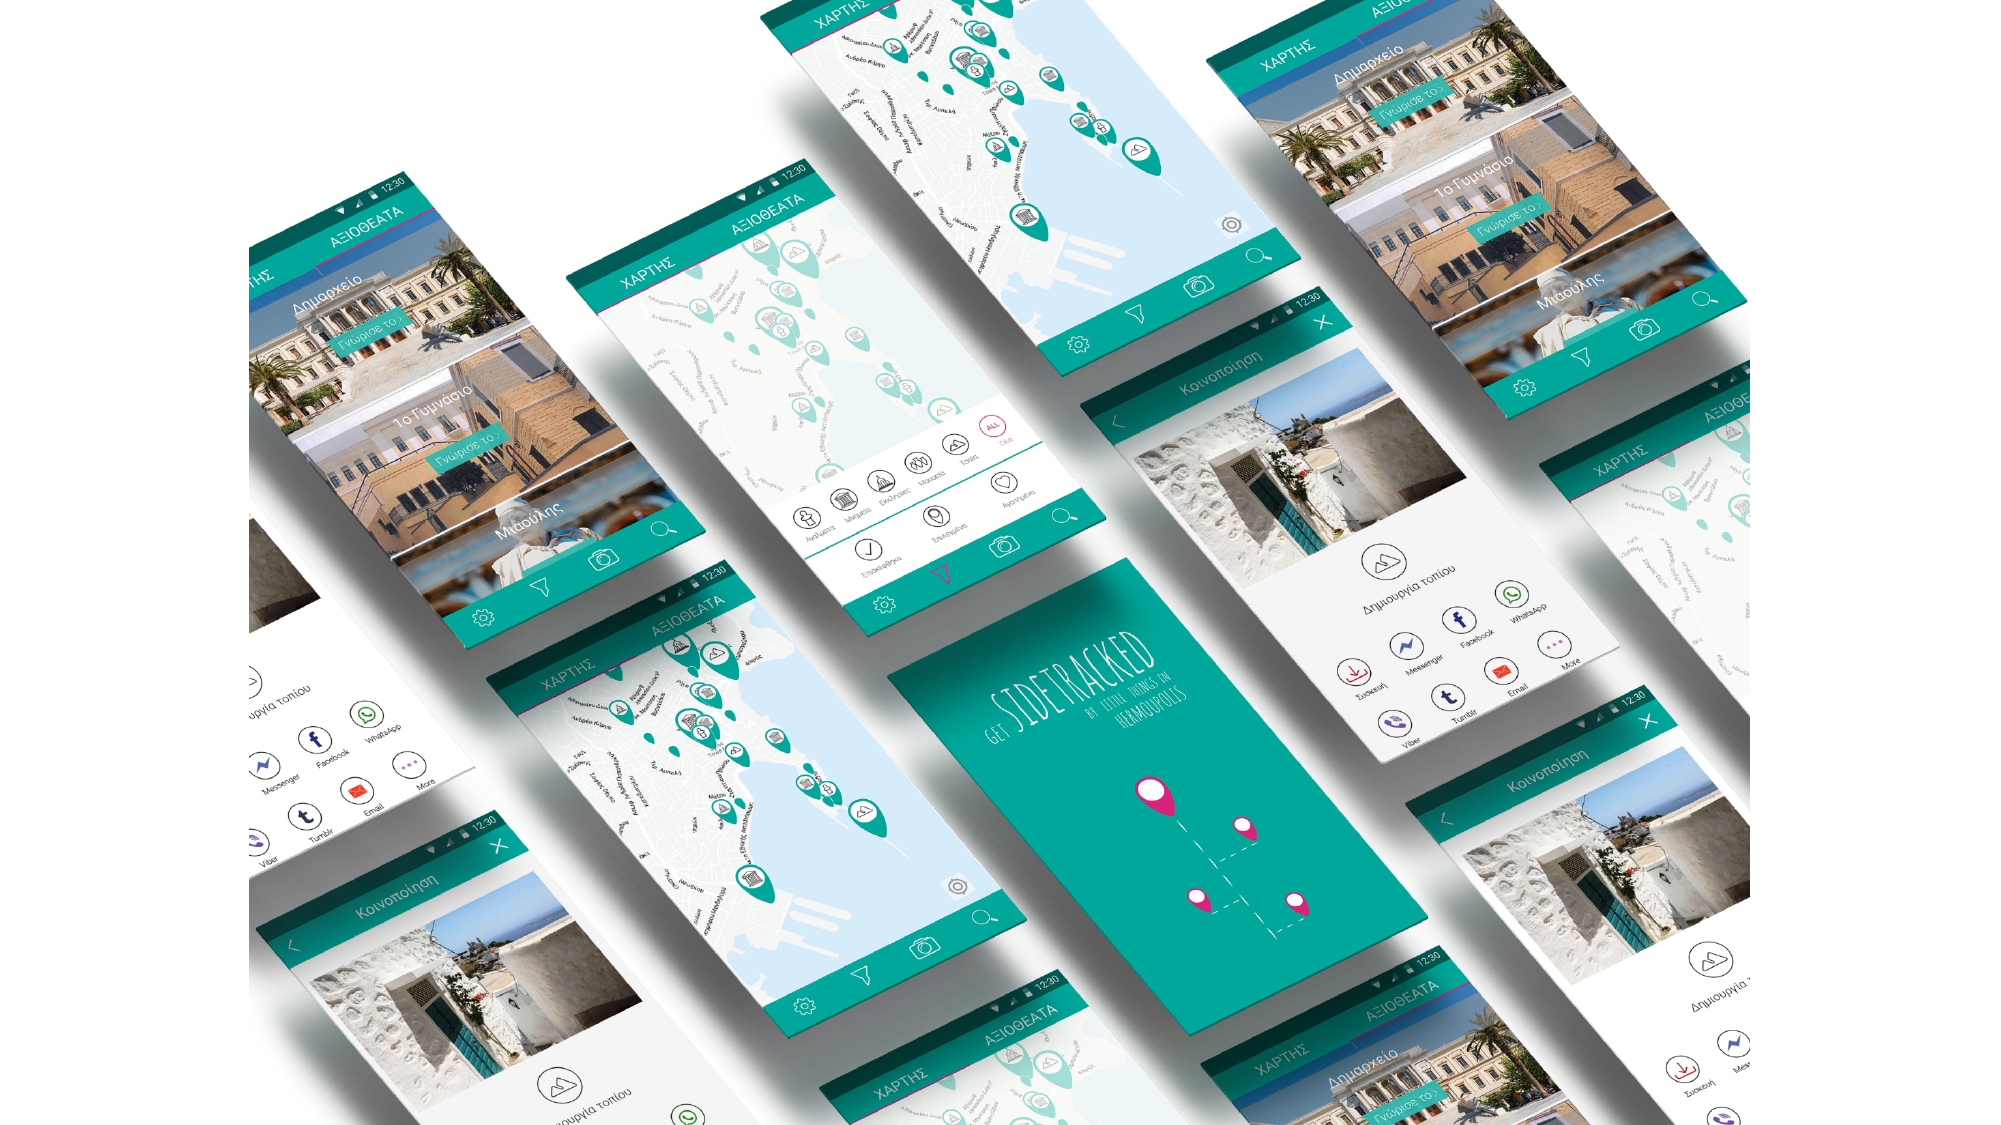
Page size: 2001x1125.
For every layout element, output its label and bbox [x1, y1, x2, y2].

picture [249, 0, 1750, 1125]
